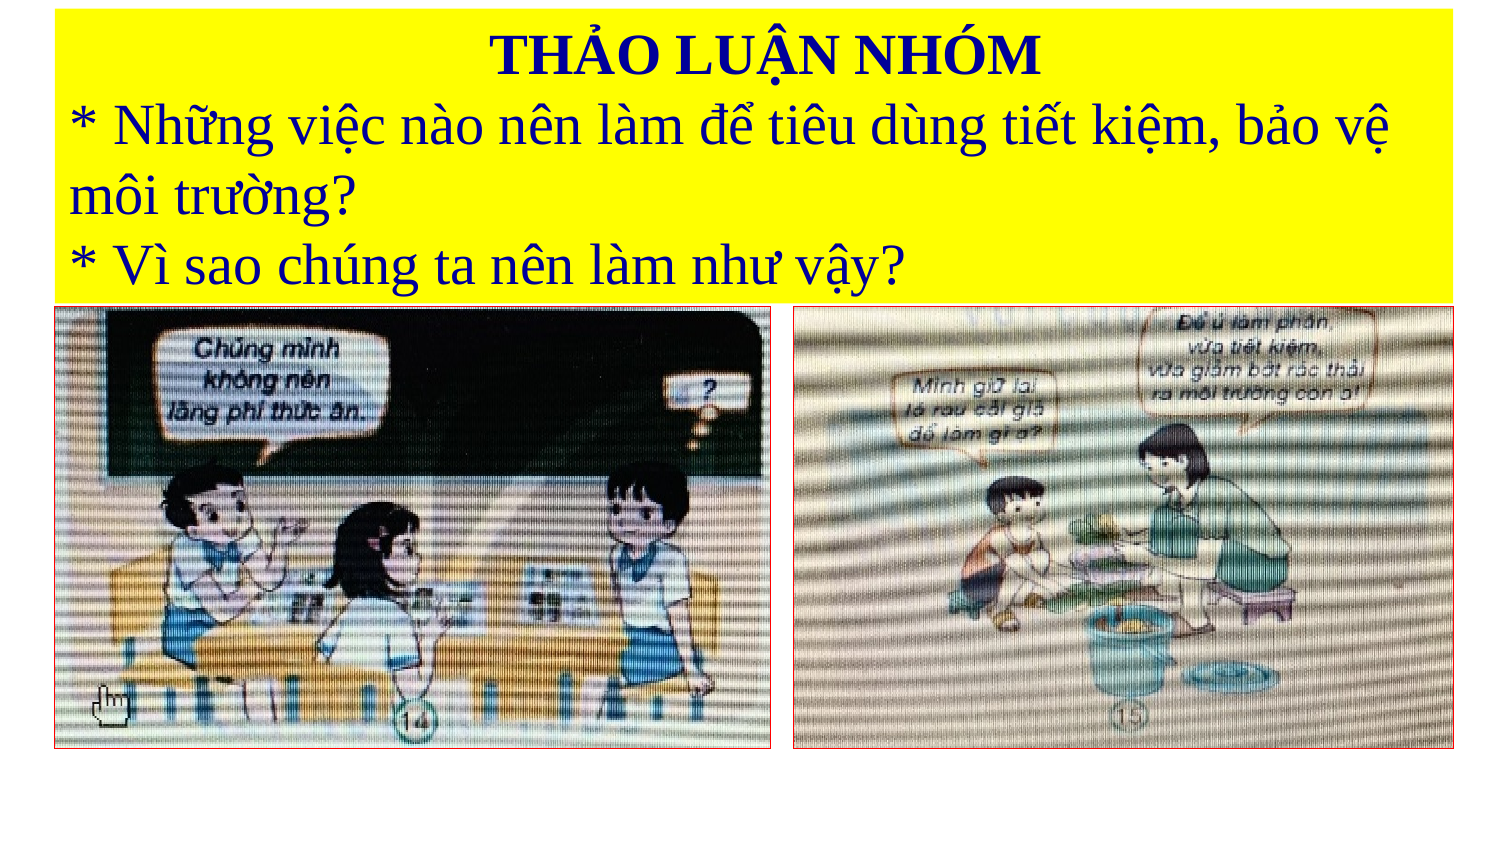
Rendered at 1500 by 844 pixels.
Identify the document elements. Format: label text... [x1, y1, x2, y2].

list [54, 306, 771, 749]
picture [792, 306, 1454, 749]
text_box THẢO LUẬN NHÓM * Những việc nào nên làm để tiêu dùng tiết kiệm, bảo vệ môi trường? * Vì sao chúng ta nên làm như vậy? [54, 8, 1454, 304]
